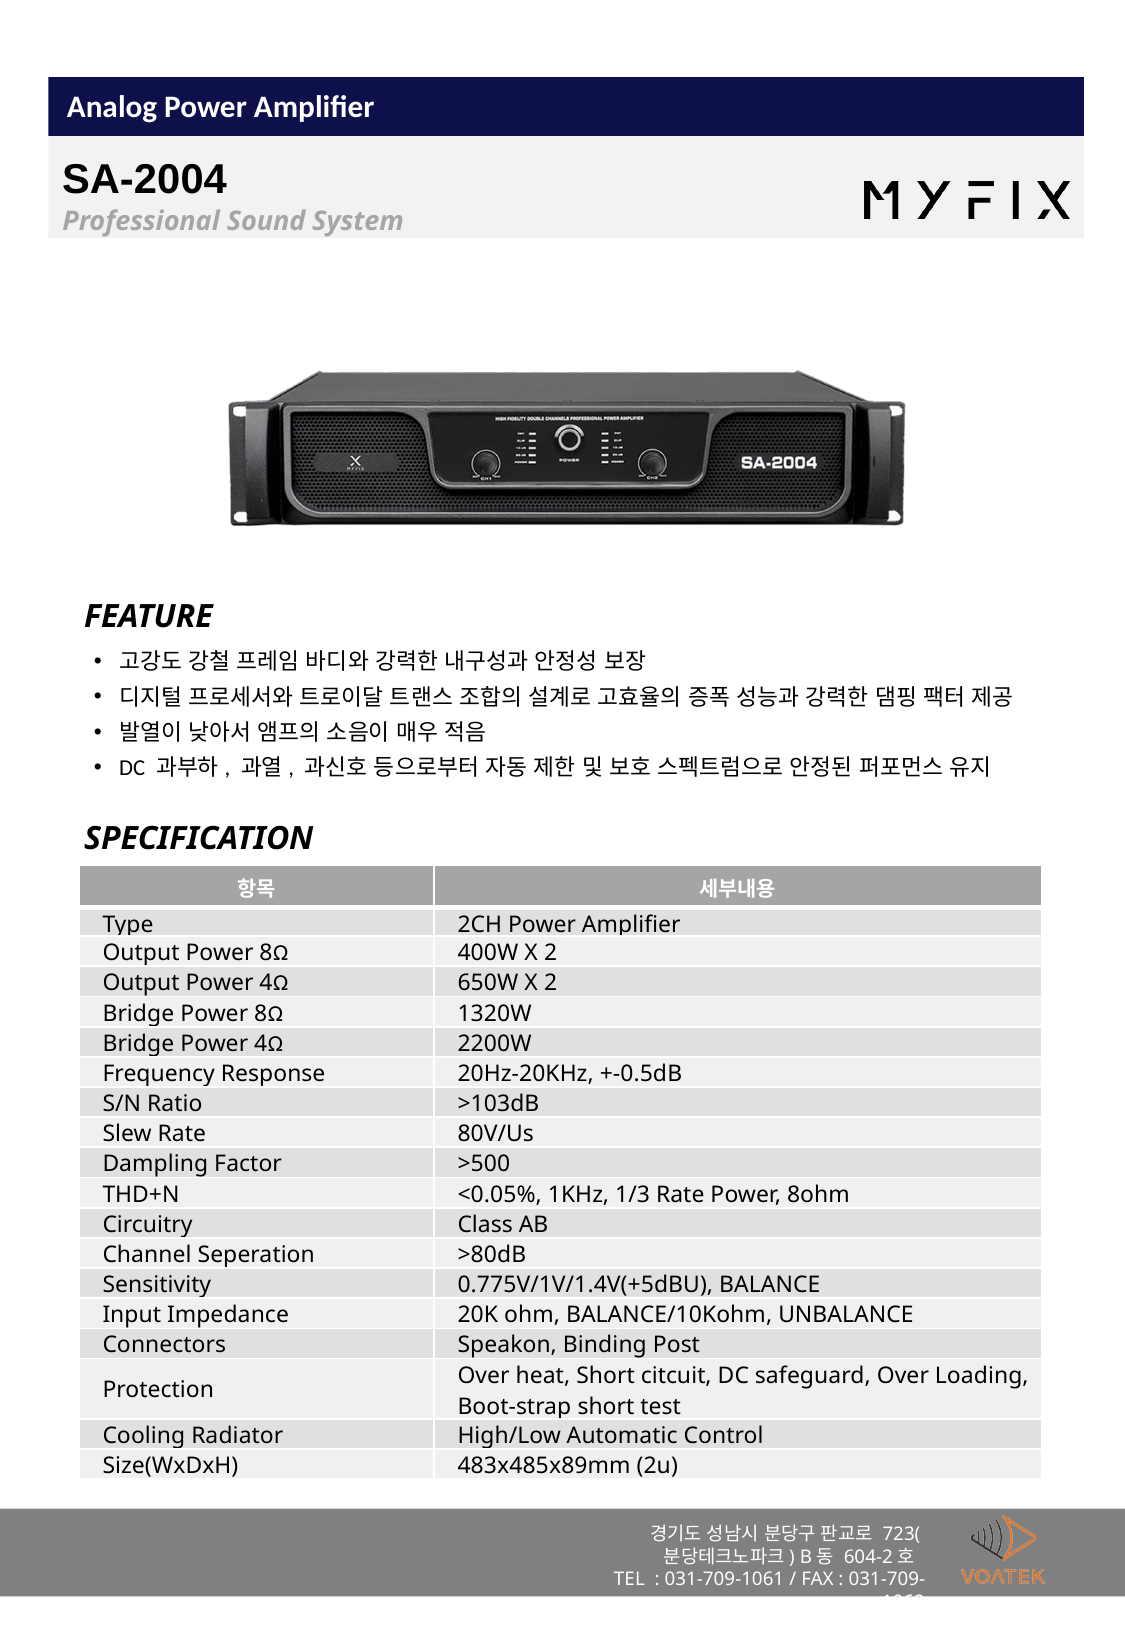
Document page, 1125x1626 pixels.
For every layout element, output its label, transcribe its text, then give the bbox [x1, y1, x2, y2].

picture [948, 1504, 1055, 1593]
text_box [47, 137, 1085, 239]
table_cell Channel Seperation [80, 1239, 433, 1267]
picture [864, 181, 1070, 219]
picture [182, 356, 951, 540]
text_box Professional Sound System [48, 199, 537, 256]
table_cell Slew Rate [80, 1118, 433, 1146]
table_cell >103dB [435, 1088, 1041, 1116]
text_box 고강도 강철 프레임 바디와 강력한 내구성과 안정성 보장 디지털 프로세서와 트로이달 트랜스 조합의 설계로 고효율의 증폭 성능과 강력한 댐핑 팩터 제공 발열이 낮아서 앰프의 소음이 매우 적음 DC 과부하, 과열, 과신호 등으로부터 자동 제한 및 보호 스펙트럼으로 안정된 퍼포먼스 유지 [78, 631, 1084, 788]
table_cell 80V/Us [435, 1118, 1041, 1146]
table_cell 650W X 2 [435, 967, 1041, 996]
table_cell Circuitry [80, 1209, 433, 1237]
text_box [0, 1507, 1125, 1597]
table_cell 1320W [435, 997, 1041, 1026]
table_cell 483x485x89mm (2u) [435, 1450, 1041, 1478]
table_cell 0.775V/1V/1.4V(+5dBU), BALANCE [435, 1269, 1041, 1297]
table_header 항목 [80, 866, 433, 905]
text_box FEATURE [70, 592, 307, 649]
table_cell S/N Ratio [80, 1088, 433, 1116]
table_cell 2200W [435, 1028, 1041, 1056]
table_cell Protection [80, 1359, 433, 1418]
table_cell Over heat, Short citcuit, DC safeguard, Over Loading, Boot-strap short test [435, 1359, 1041, 1418]
text_box [47, 76, 1085, 137]
table_cell Size(WxDxH) [80, 1450, 433, 1478]
table_cell 400W X 2 [435, 937, 1041, 965]
table_cell Speakon, Binding Post [435, 1329, 1041, 1358]
table_cell 20K ohm, BALANCE/10Kohm, UNBALANCE [435, 1299, 1041, 1328]
table_cell Connectors [80, 1329, 433, 1358]
table_cell <0.05%, 1KHz, 1/3 Rate Power, 8ohm [435, 1178, 1041, 1207]
text_box 경기도 성남시 분당구 판교로 723(분당테크노파크) B동 604-2호 TEL : 031-709-1061 / FAX : 031-709-1062 [557, 1514, 940, 1625]
table_cell Output Power 8Ω [80, 937, 433, 965]
table_header 세부내용 [435, 866, 1041, 905]
table_cell >500 [435, 1148, 1041, 1177]
text_box Analog Power Amplifier [52, 78, 390, 131]
text_box SA-2004 [48, 150, 450, 199]
table_cell Cooling Radiator [80, 1420, 433, 1448]
table_cell Bridge Power 8Ω [80, 997, 433, 1026]
table_cell THD+N [80, 1178, 433, 1207]
table_cell Class AB [435, 1209, 1041, 1237]
table_cell 2CH Power Amplifier [435, 910, 1041, 935]
table_cell Dampling Factor [80, 1148, 433, 1177]
table_cell Type [80, 910, 433, 935]
table_cell Output Power 4Ω [80, 967, 433, 996]
text_box SPECIFICATION [70, 814, 374, 871]
table_cell Bridge Power 4Ω [80, 1028, 433, 1056]
table_cell High/Low Automatic Control [435, 1420, 1041, 1448]
table_cell Sensitivity [80, 1269, 433, 1297]
table_cell Input Impedance [80, 1299, 433, 1328]
table_cell Frequency Response [80, 1058, 433, 1086]
table_cell >80dB [435, 1239, 1041, 1267]
table_cell 20Hz-20KHz, +-0.5dB [435, 1058, 1041, 1086]
